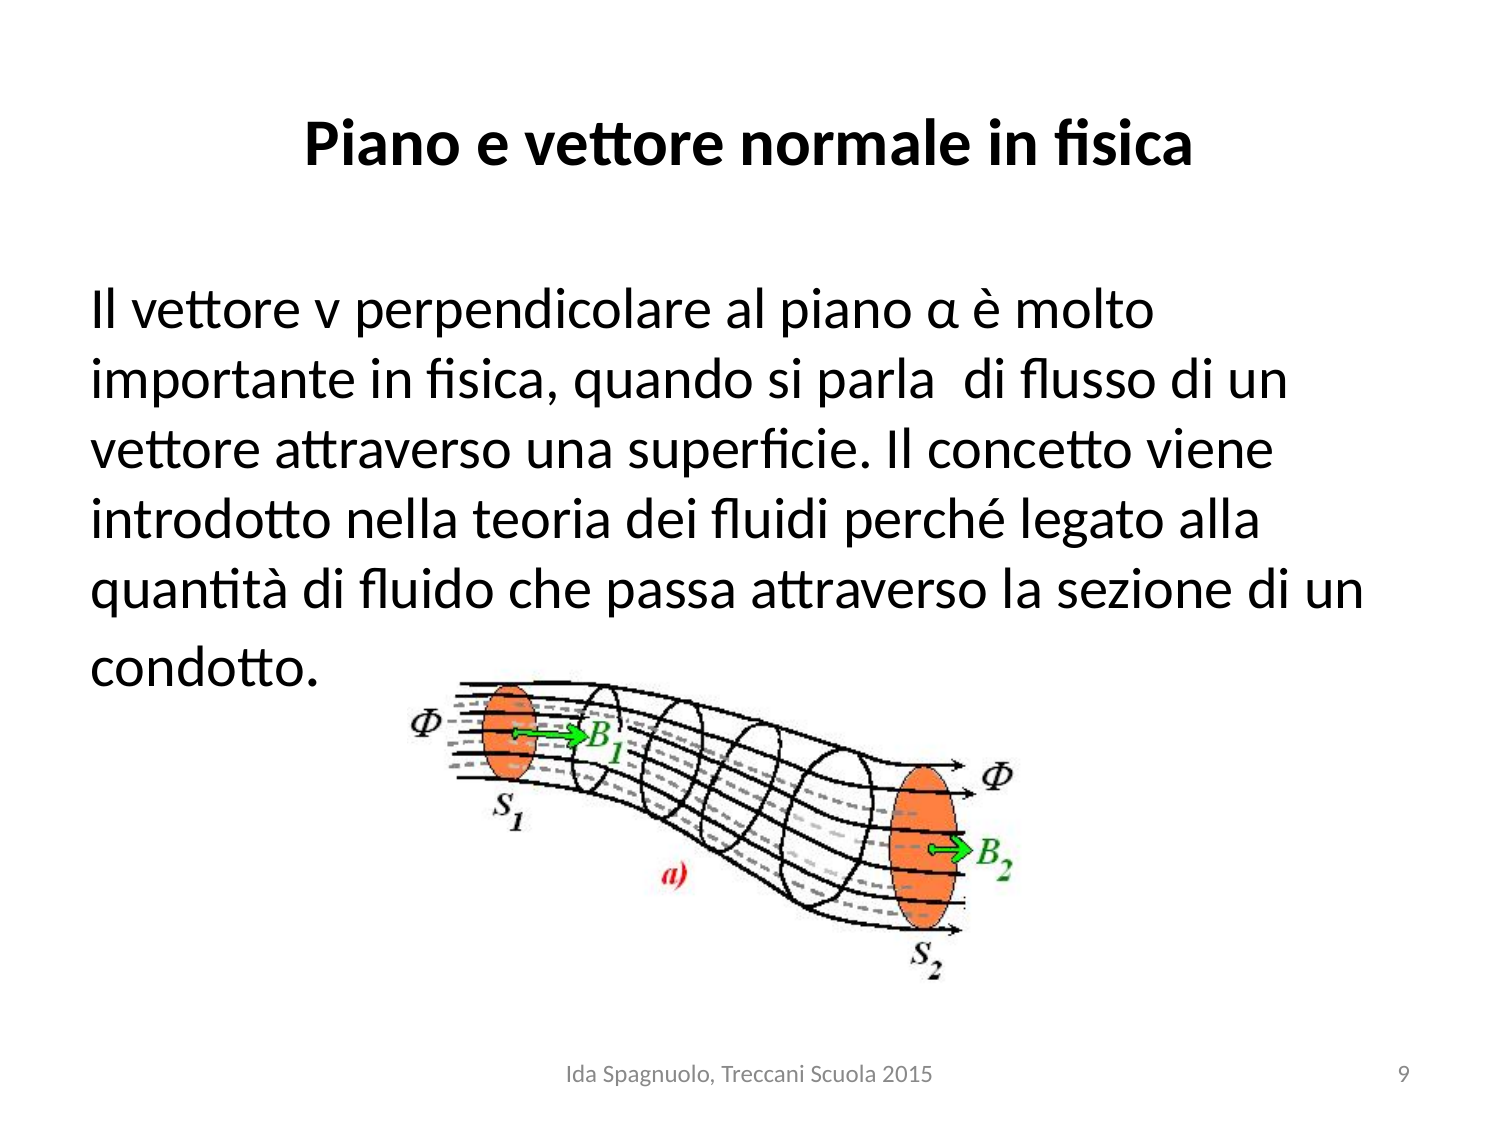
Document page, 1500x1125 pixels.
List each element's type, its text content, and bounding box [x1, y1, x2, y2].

picture [407, 637, 1047, 1006]
title Piano e vettore normale in fisica [75, 45, 1425, 233]
slide_number 9 [1074, 1042, 1425, 1103]
footer Ida Spagnuolo, Treccani Scuola 2015 [512, 1042, 988, 1103]
list Il vettore v perpendicolare al piano α è molto importante in fisica, quando si parla di flusso di un vettore attraverso una superficie. Il concetto viene introdotto nella teoria dei fluidi perché legato alla quantità di fluido che passa attraverso la sezione di un condotto. [75, 262, 1425, 1005]
